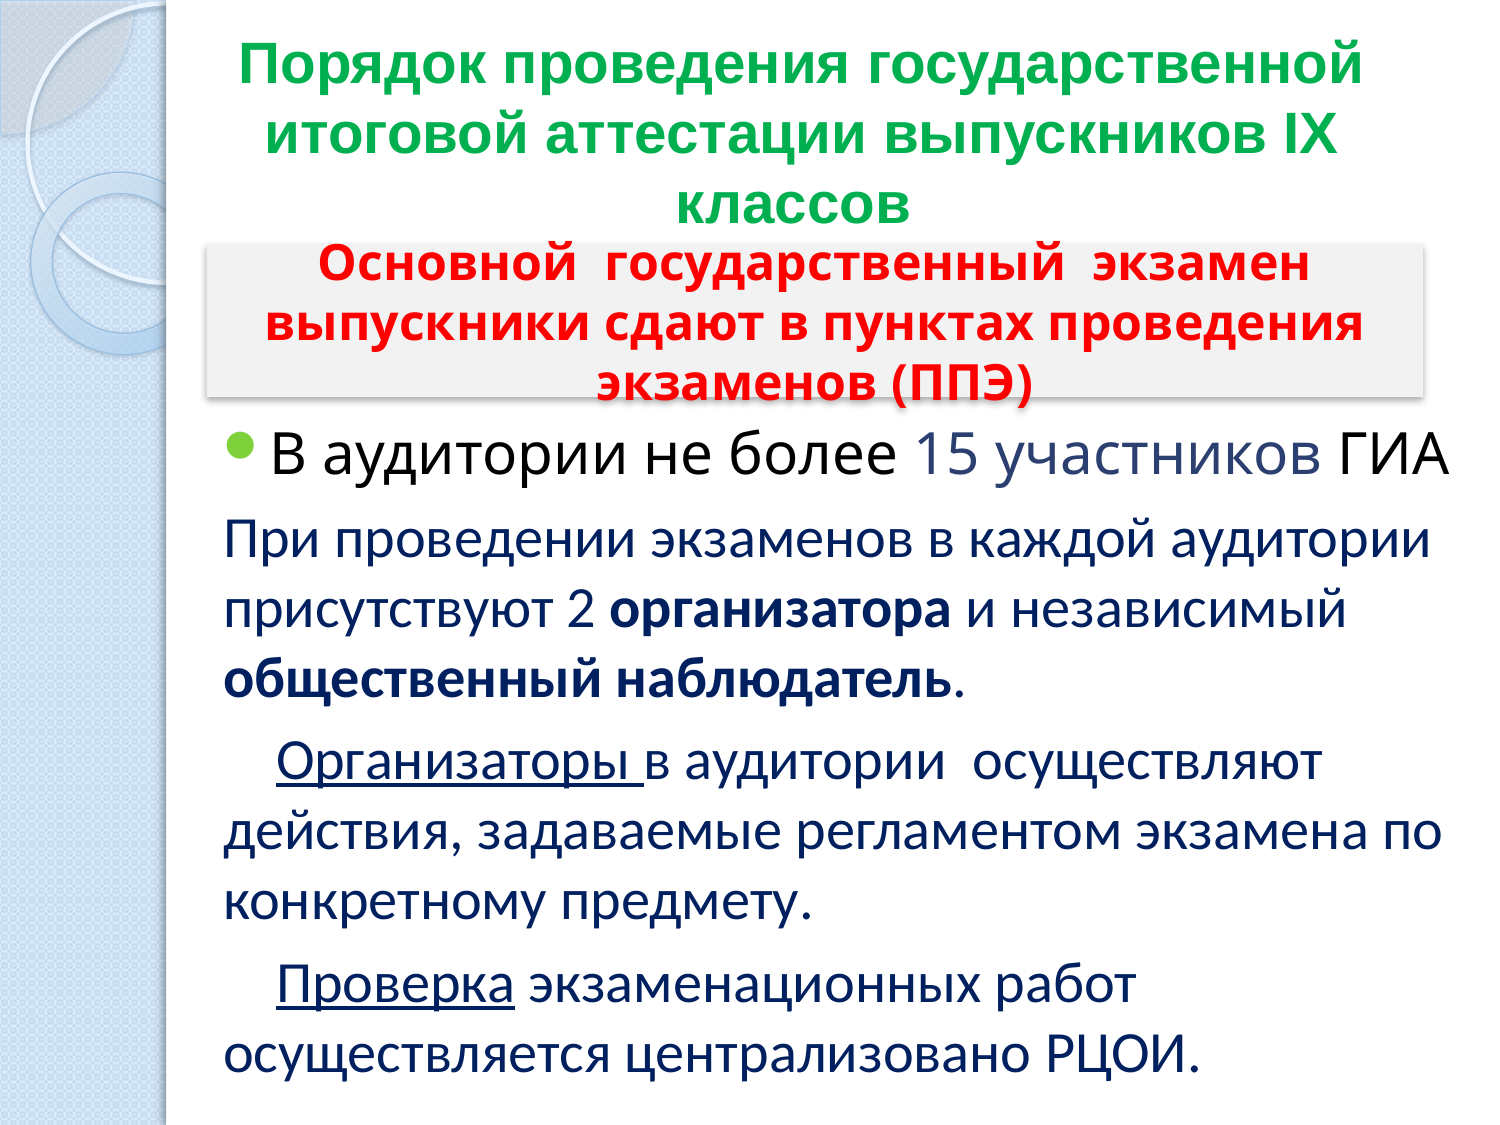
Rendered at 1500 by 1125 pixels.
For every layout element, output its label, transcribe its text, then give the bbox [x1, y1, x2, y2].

text_box Основной государственный экзамен выпускники сдают в пунктах проведения экзаменов (ППЭ) [206, 243, 1424, 398]
list В аудитории не более 15 участников ГИА При проведении экзаменов в каждой аудитории присутствуют 2 организатора и независимый общественный наблюдатель. Организаторы в аудитории осуществляют действия, задаваемые регламентом экзамена по конкретному предмету. Проверка экзаменационных работ осуществляется централизовано РЦОИ. [194, 326, 1500, 1055]
title Порядок проведения государственной итоговой аттестации выпускников IХ классов [183, 35, 1421, 295]
